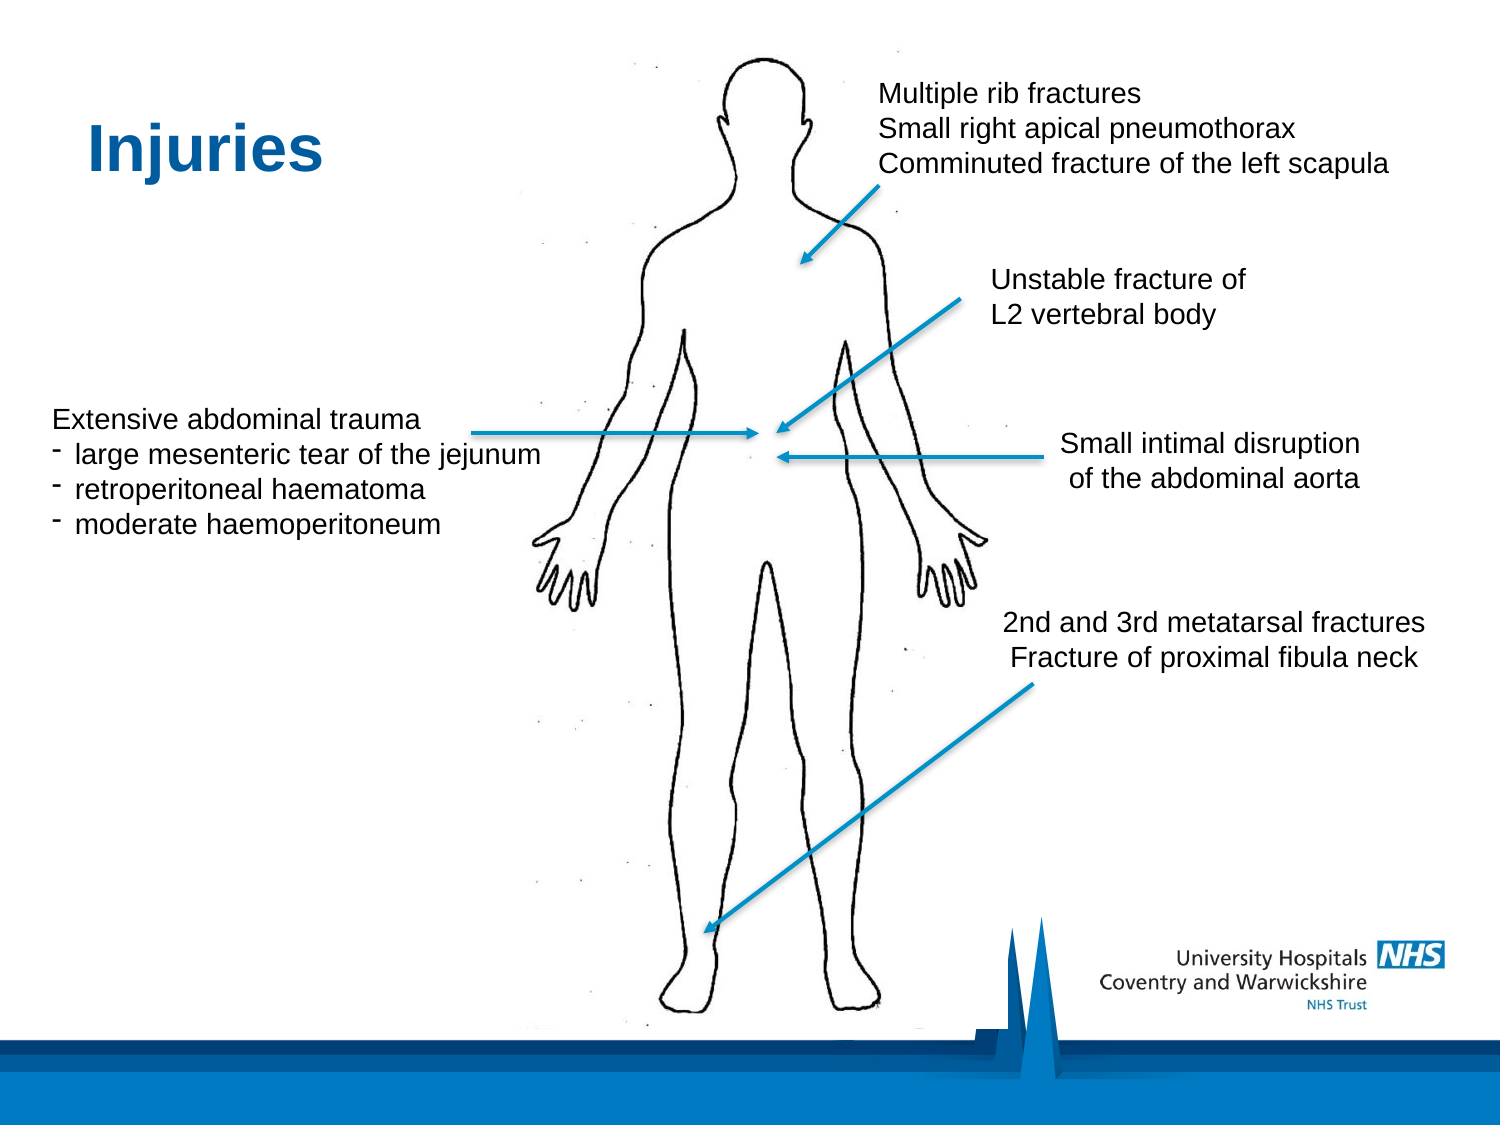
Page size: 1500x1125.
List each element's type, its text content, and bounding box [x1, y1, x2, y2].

text_box 2nd and 3rd metatarsal fractures Fracture of proximal fibula neck [1014, 596, 1434, 681]
picture [0, 0, 1500, 1125]
title Injuries [79, 21, 1446, 194]
text_box Multiple rib fractures Small right apical pneumothorax Comminuted fracture of the left scapula [1014, 67, 1398, 187]
text_box Unstable fracture of L2 vertebral body [1014, 252, 1263, 338]
text_box Extensive abdominal trauma large mesenteric tear of the jejunum retroperitoneal haematoma moderate haemoperitoneum [44, 392, 511, 548]
text_box Small intimal disruption of the abdominal aorta [1052, 416, 1377, 502]
